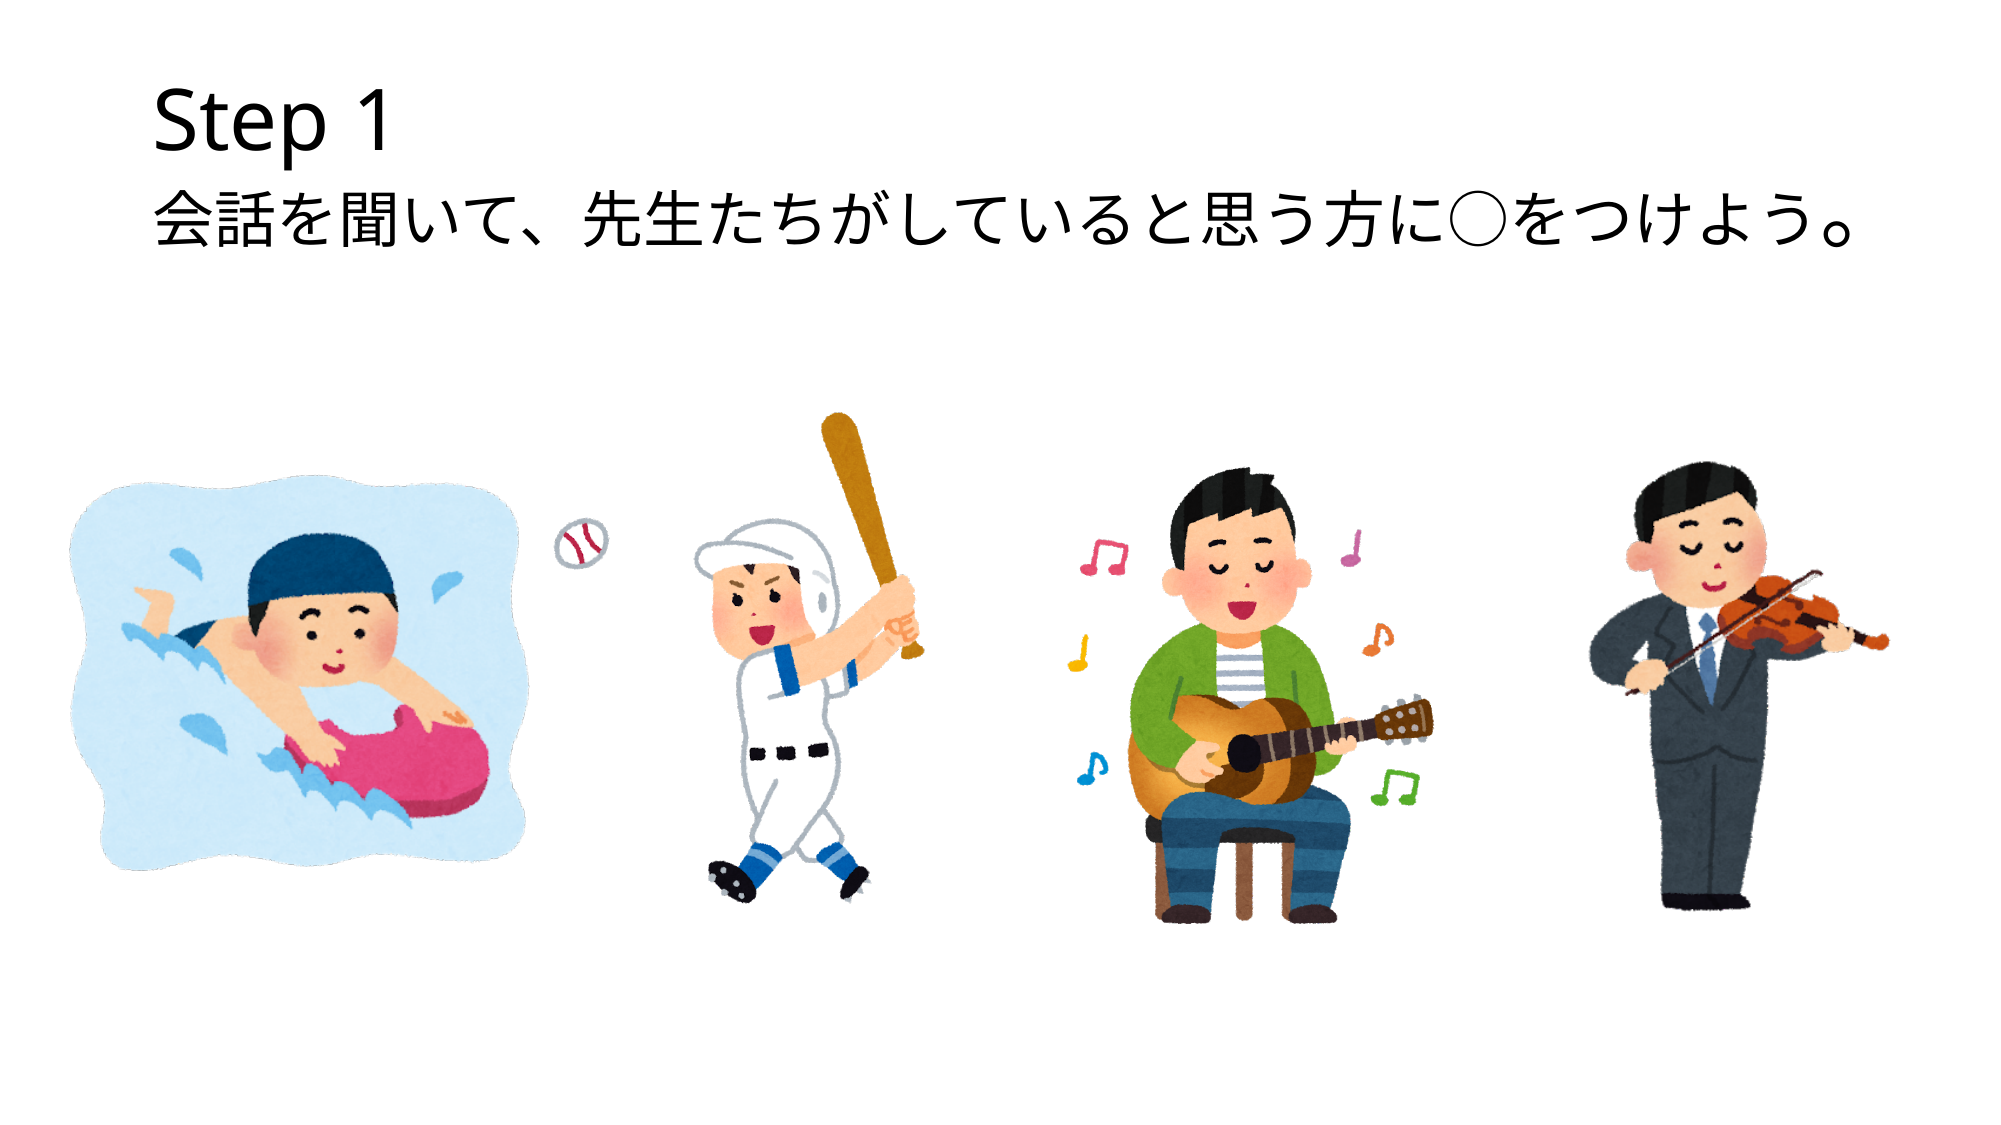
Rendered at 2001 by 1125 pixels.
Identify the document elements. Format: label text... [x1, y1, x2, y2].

title Step 1 会話を聞いて、先生たちがしていると思う方に○をつけよう。 [137, 59, 1863, 278]
picture [55, 400, 965, 920]
picture [1544, 450, 1915, 920]
picture [1045, 461, 1447, 931]
